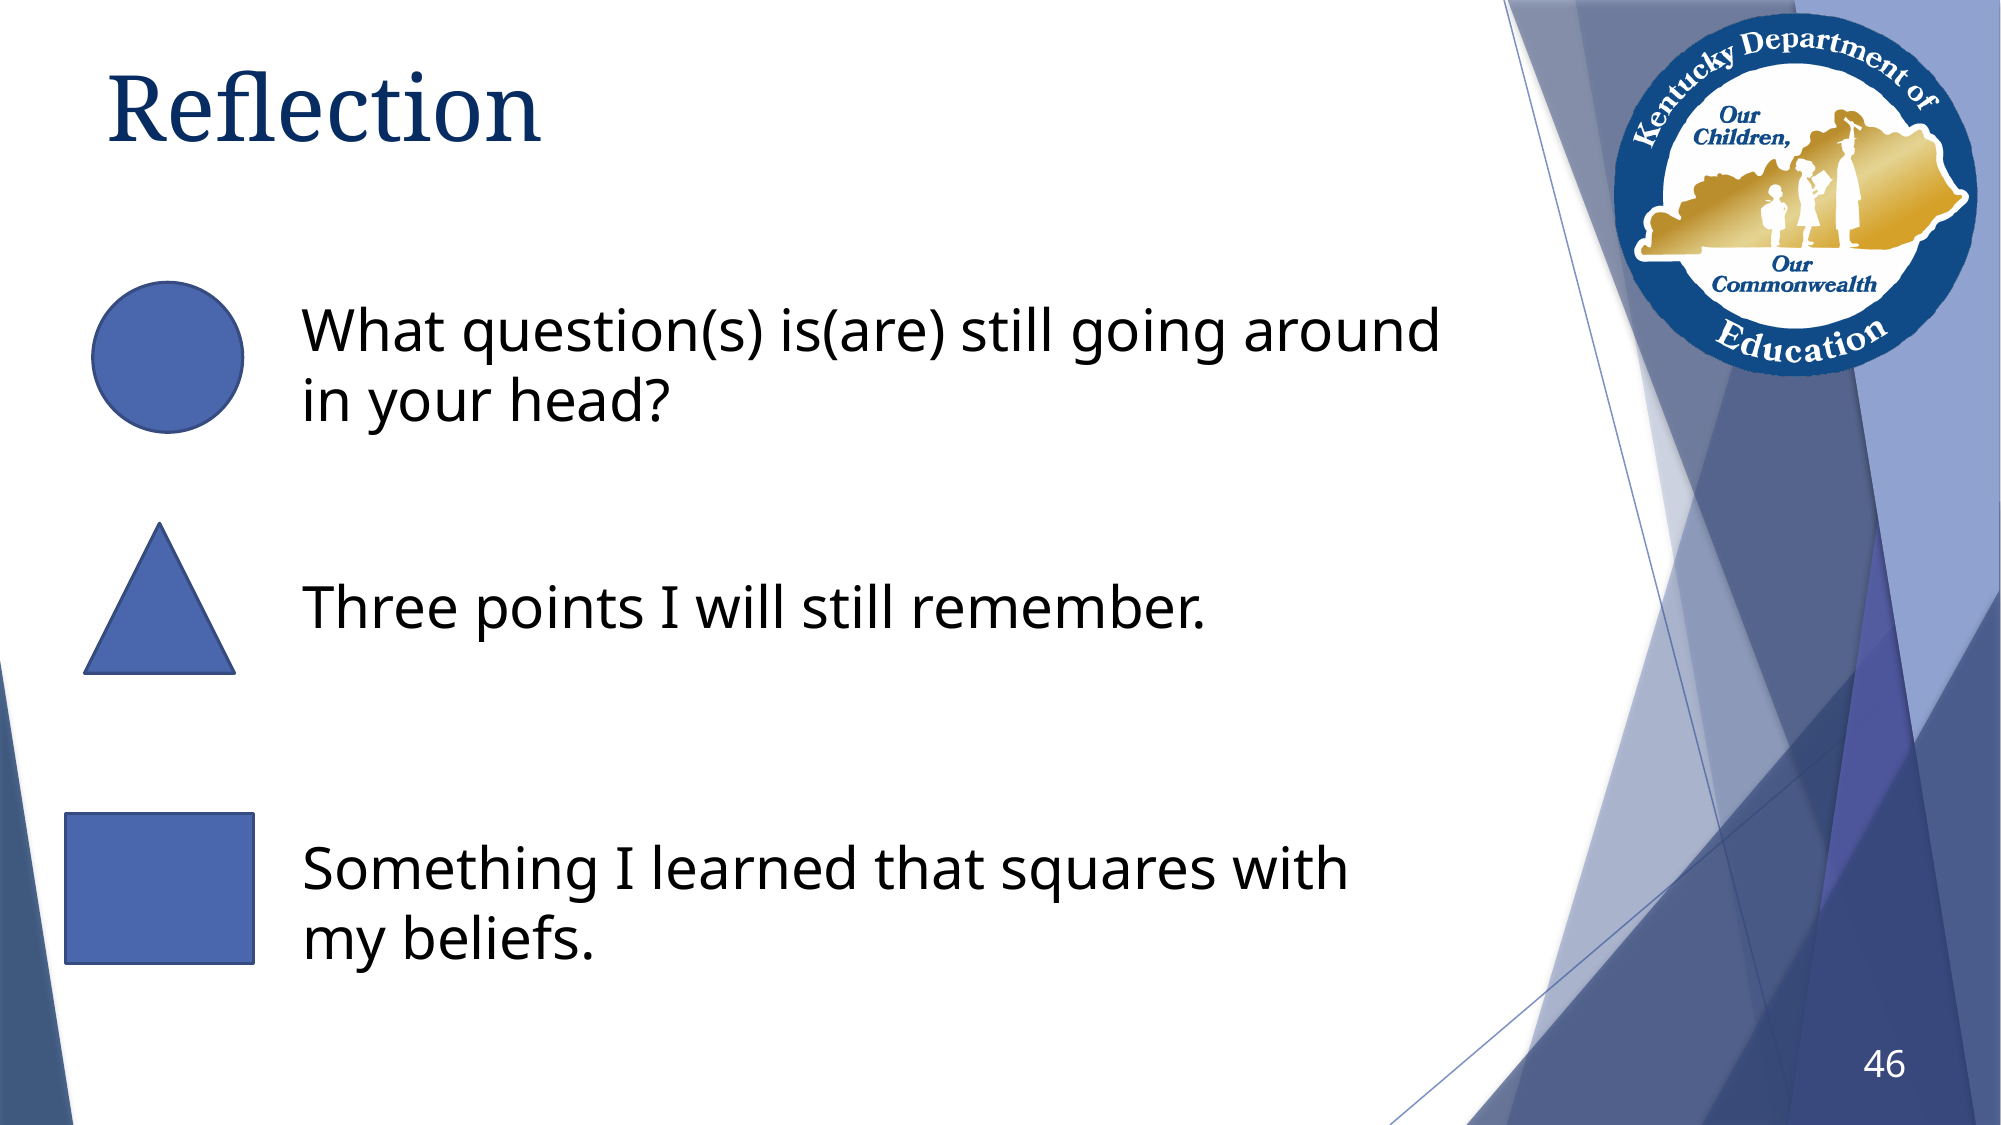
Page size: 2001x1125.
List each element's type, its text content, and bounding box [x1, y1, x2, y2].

slide_number 46 [1809, 1035, 1922, 1096]
picture [1598, 0, 1989, 390]
text_box Something I learned that squares with my beliefs. [287, 823, 1430, 979]
text_box [91, 280, 245, 434]
title Reflection [91, 42, 1502, 259]
text_box Three points I will still remember. [287, 562, 1430, 648]
text_box [64, 812, 255, 965]
text_box [83, 521, 236, 675]
text_box What question(s) is(are) still going around in your head? [287, 286, 1502, 441]
